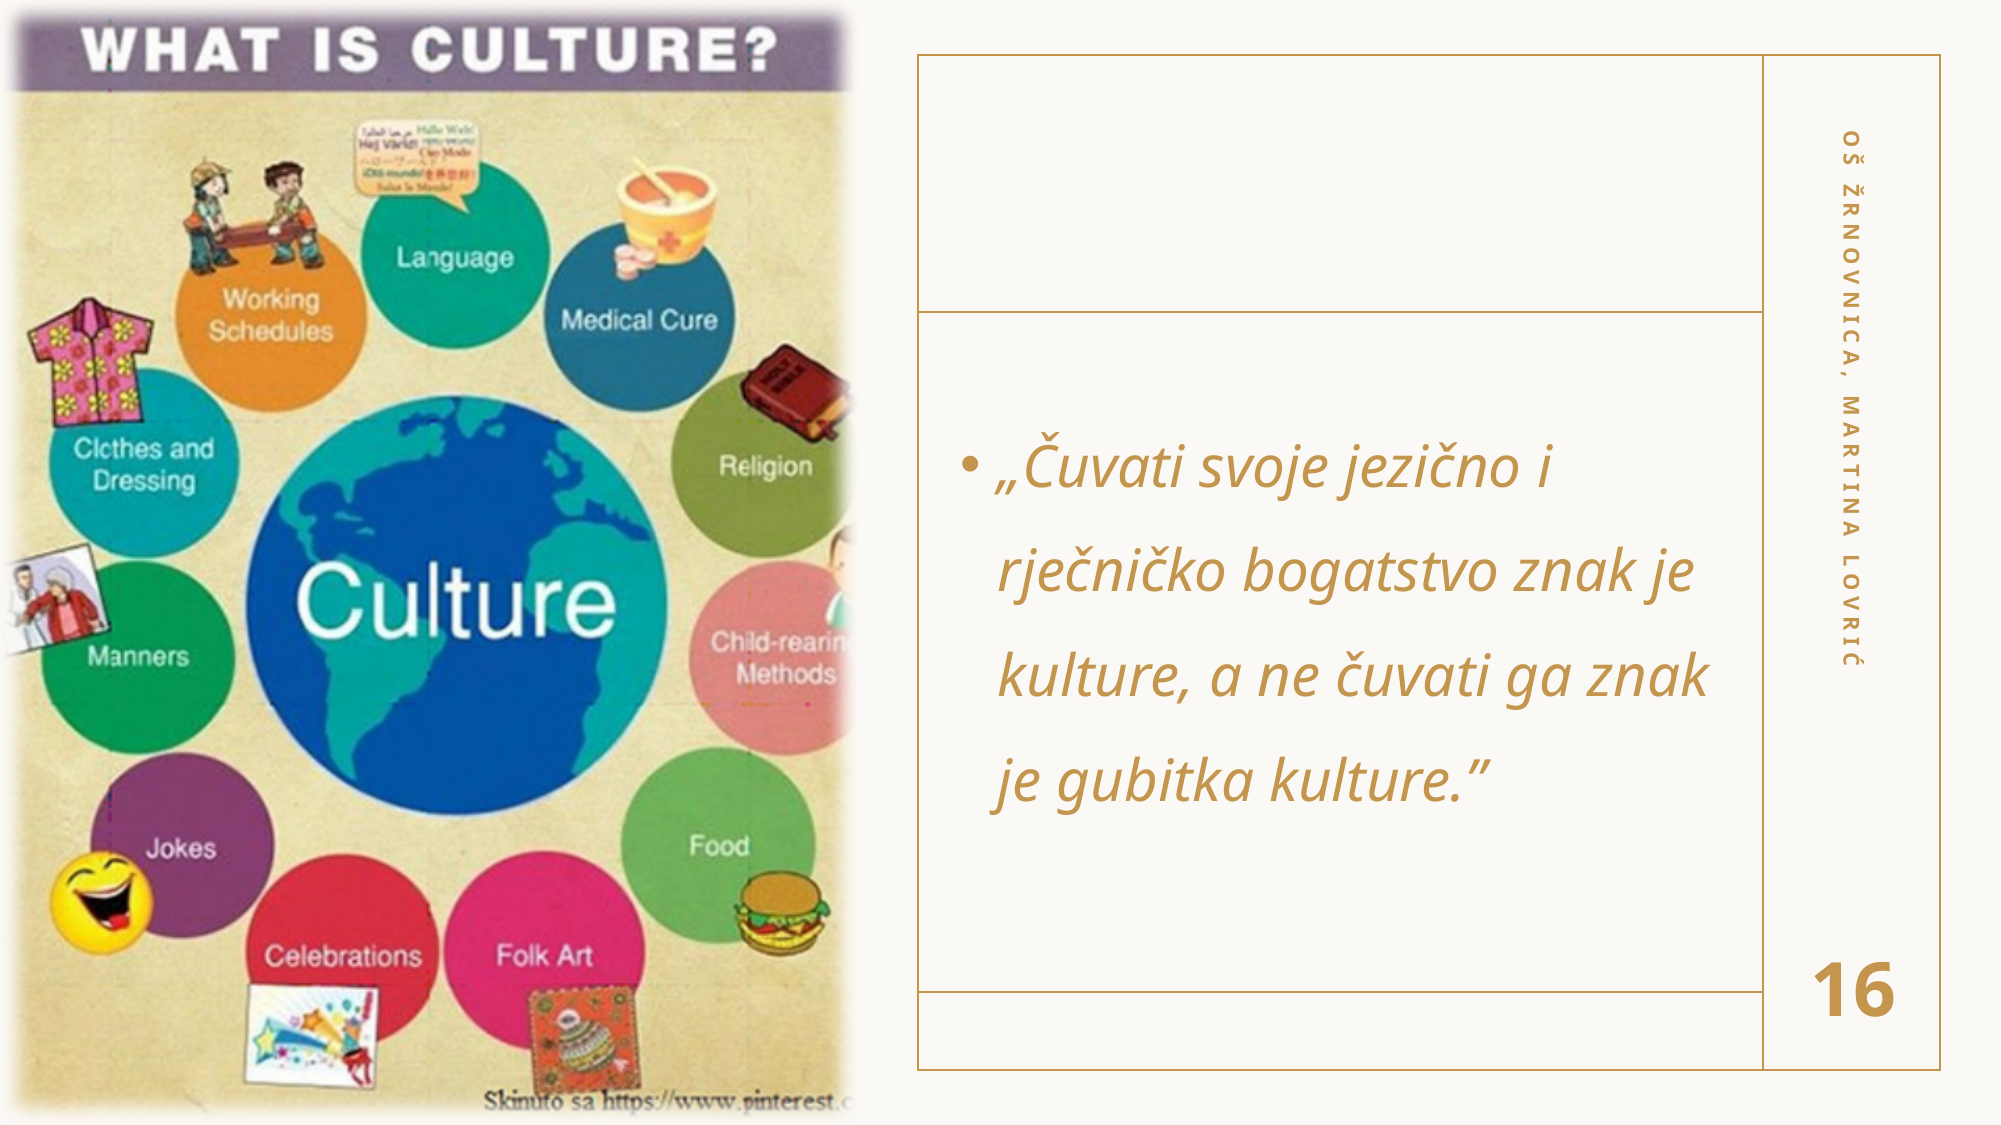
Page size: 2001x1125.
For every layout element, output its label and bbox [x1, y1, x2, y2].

text_box [917, 54, 1941, 1071]
picture [0, 0, 858, 1125]
text_box [858, 0, 2000, 1125]
